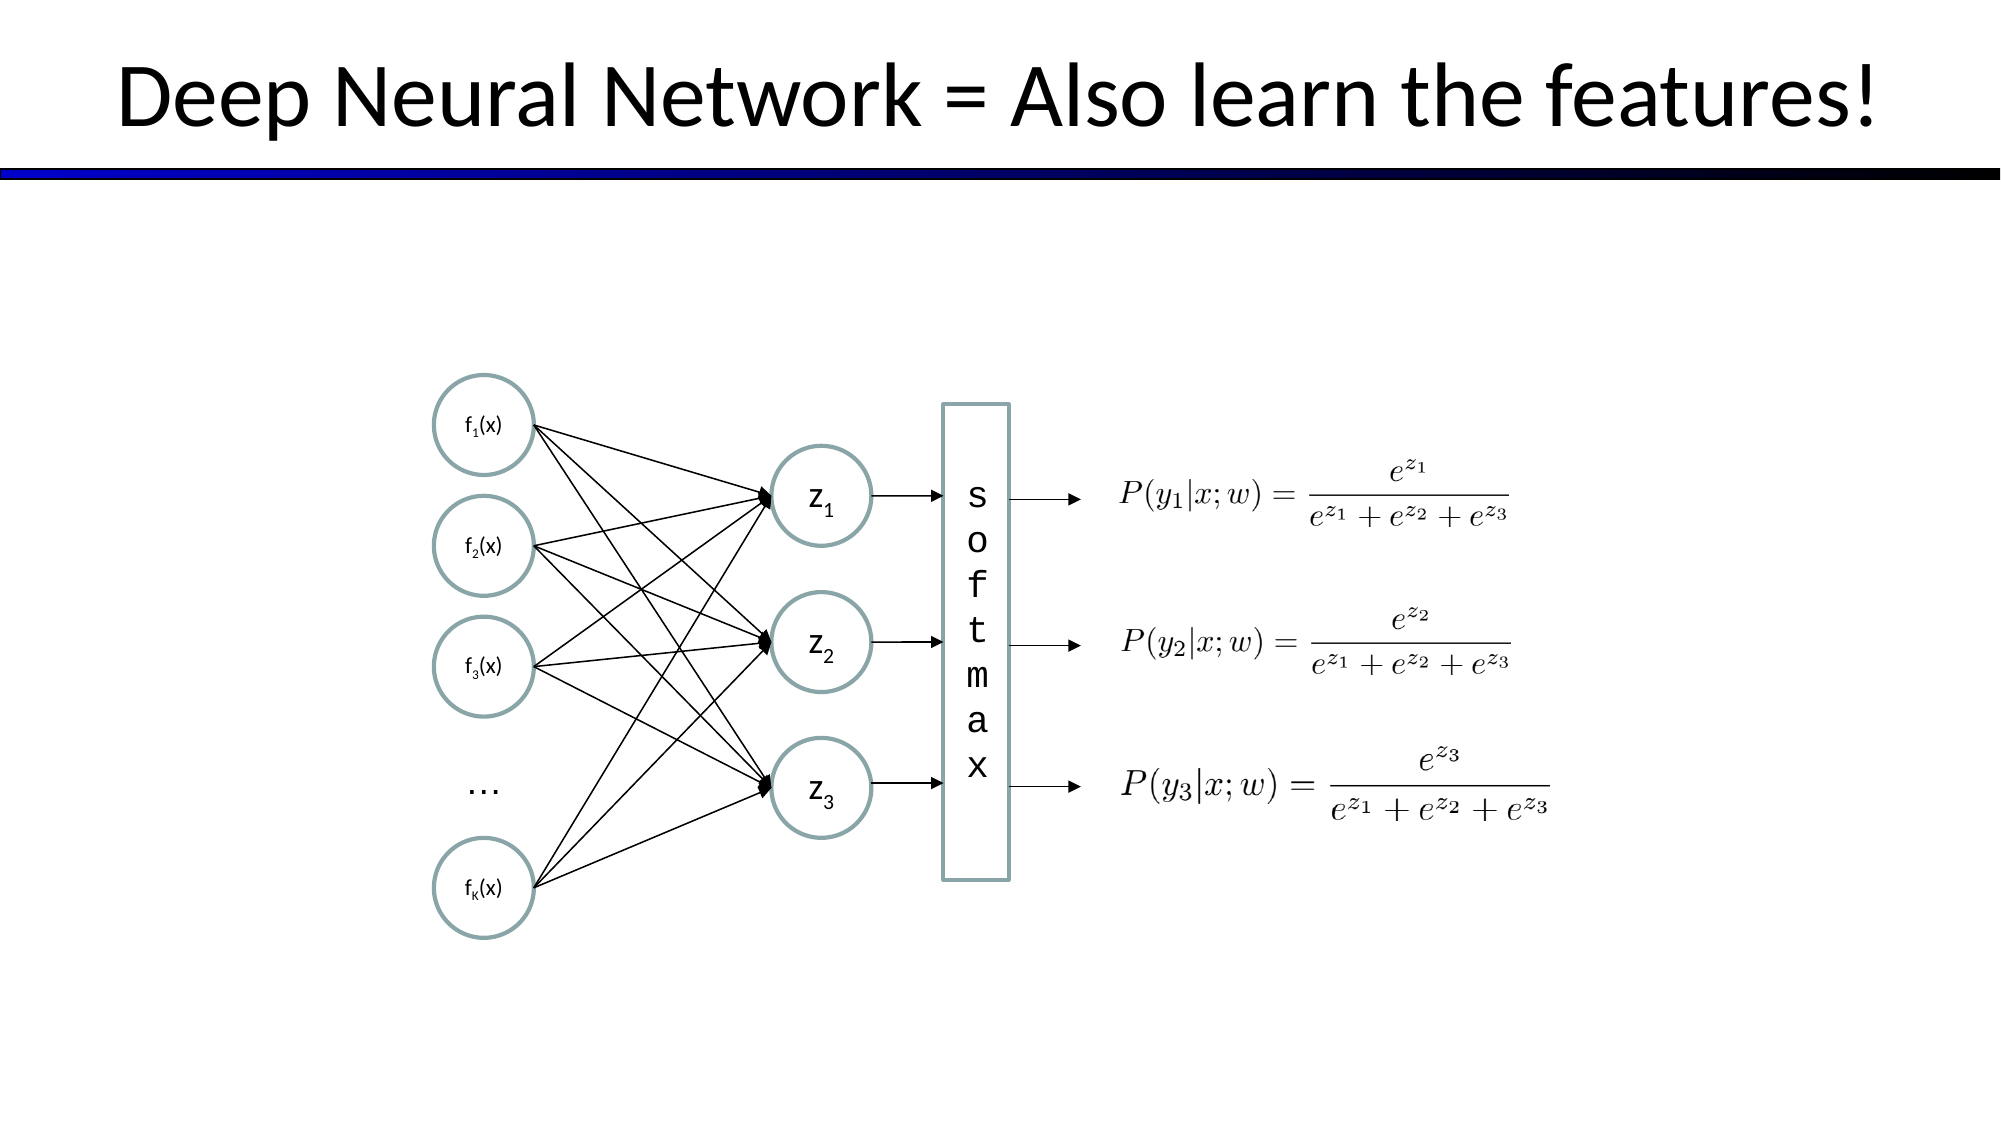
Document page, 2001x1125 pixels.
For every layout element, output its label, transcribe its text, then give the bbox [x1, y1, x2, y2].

title Deep Neural Network = Also learn the features! [0, 0, 2000, 184]
text_box fK(x) [431, 835, 535, 940]
text_box … [450, 749, 518, 810]
text_box [941, 402, 1011, 882]
picture [1118, 458, 1510, 527]
picture [1121, 745, 1551, 821]
text_box softmax [951, 462, 994, 793]
text_box z1 [778, 443, 874, 548]
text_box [533, 424, 772, 494]
text_box z3 [778, 735, 874, 840]
text_box f1(x) [431, 372, 536, 478]
text_box f2(x) [431, 493, 526, 598]
picture [1121, 606, 1512, 676]
text_box z2 [779, 589, 874, 695]
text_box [533, 495, 772, 889]
text_box f3(x) [431, 614, 526, 719]
